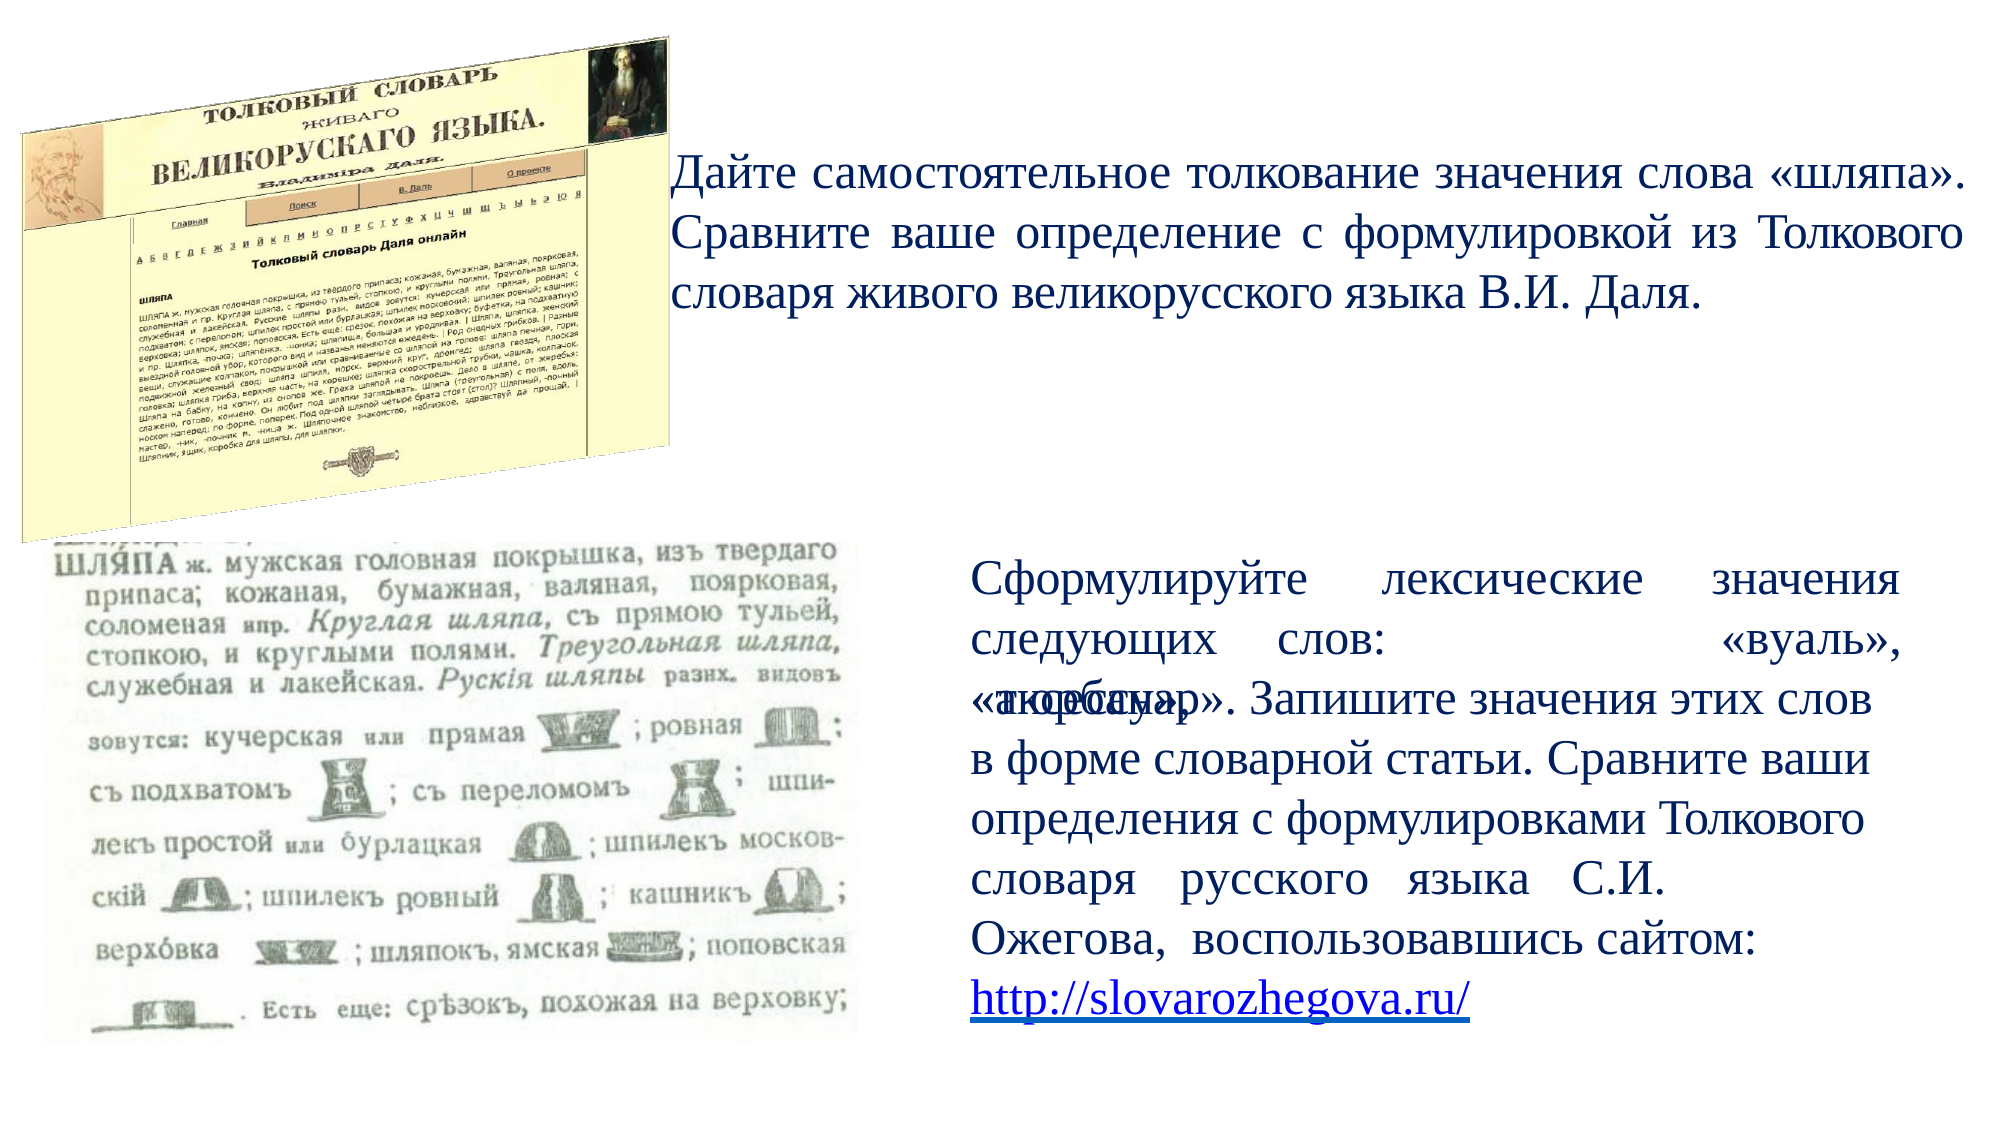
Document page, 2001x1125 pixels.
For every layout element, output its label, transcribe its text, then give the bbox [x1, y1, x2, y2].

text_box значения «вуаль», [1708, 542, 1904, 662]
text_box Дайте самостоятельное толкование значения слова «шляпа». Сравните ваше определение с формулировкой из Толкового словаря живого великорусского языка В.И. Даля. [670, 136, 1983, 319]
text_box «аксессуар». Запишите значения этих слов в форме словарной статьи. Сравните ваши определения с формулировками Толкового словаря русского языка С.И. Ожегова, воспользовавшись сайтом: http://slovarozhegova.ru/ [968, 662, 1904, 1025]
text_box следующих слов: «тюрбан», [968, 602, 1666, 662]
text_box [42, 542, 859, 1043]
text_box [19, 34, 670, 543]
text_box Сформулируйте лексические [968, 542, 1645, 602]
